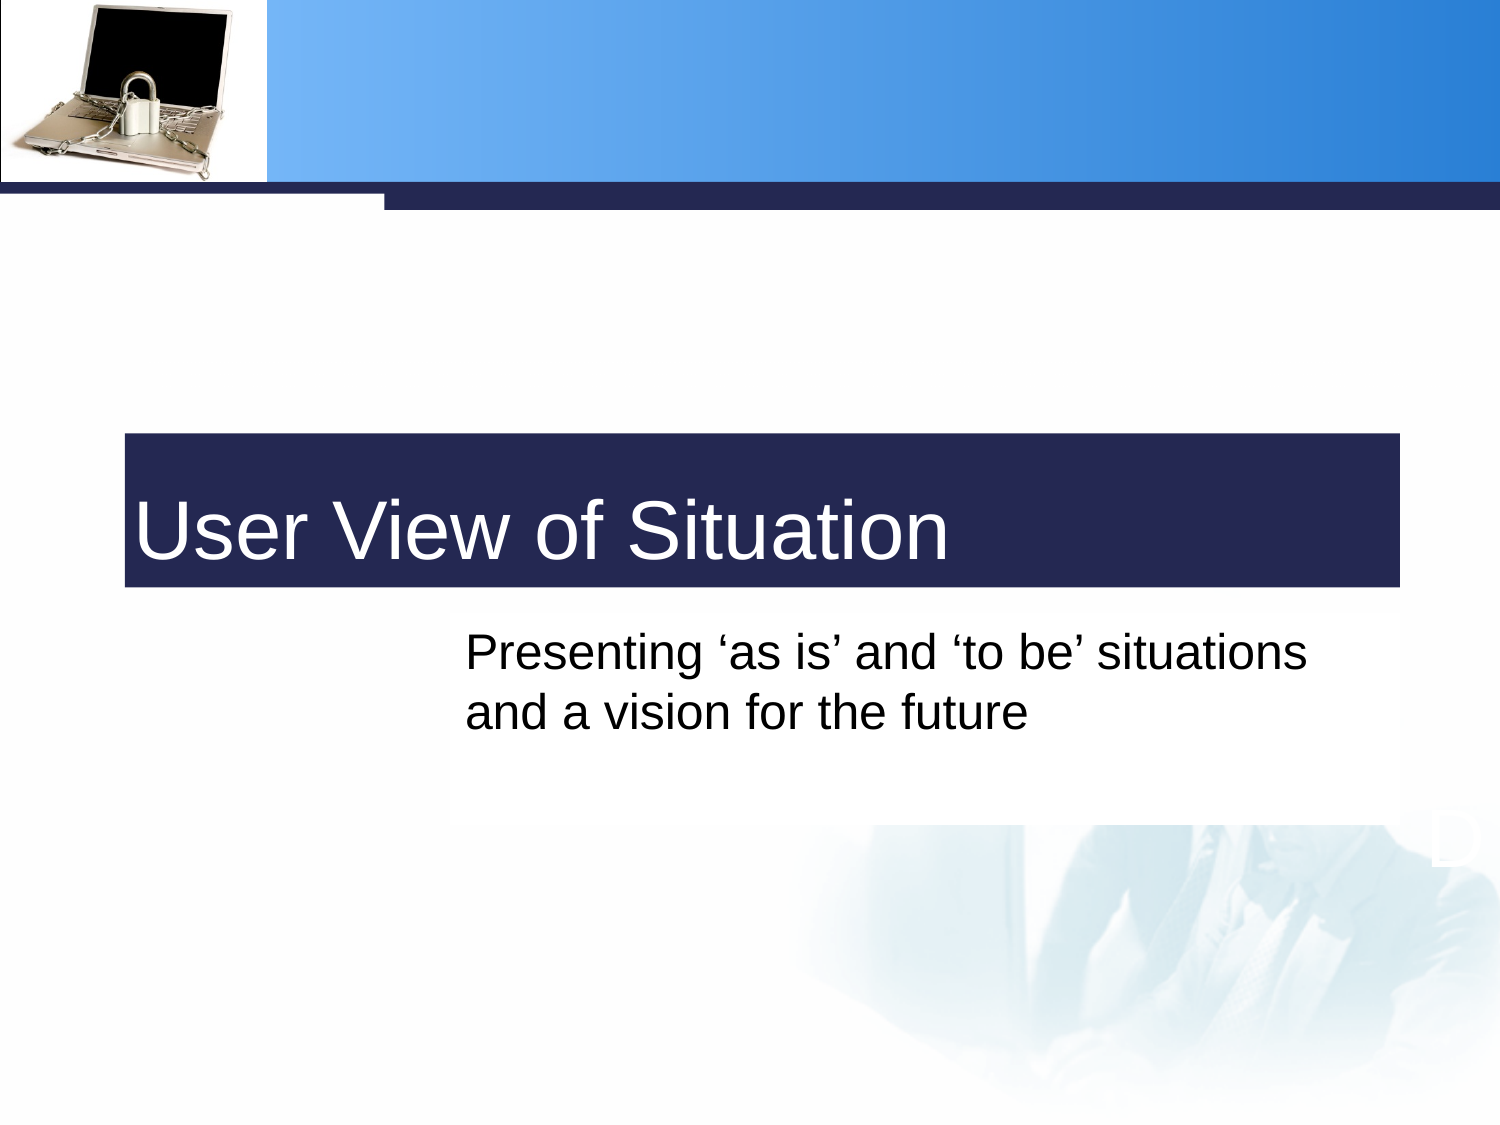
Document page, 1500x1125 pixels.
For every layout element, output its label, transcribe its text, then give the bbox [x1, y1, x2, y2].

picture [0, 194, 1500, 1125]
subtitle Presenting ‘as is’ and ‘to be’ situations and a vision for the future [450, 612, 1400, 722]
title D [225, 722, 1500, 947]
list User View of Situation [118, 337, 1394, 584]
picture [0, 0, 267, 182]
